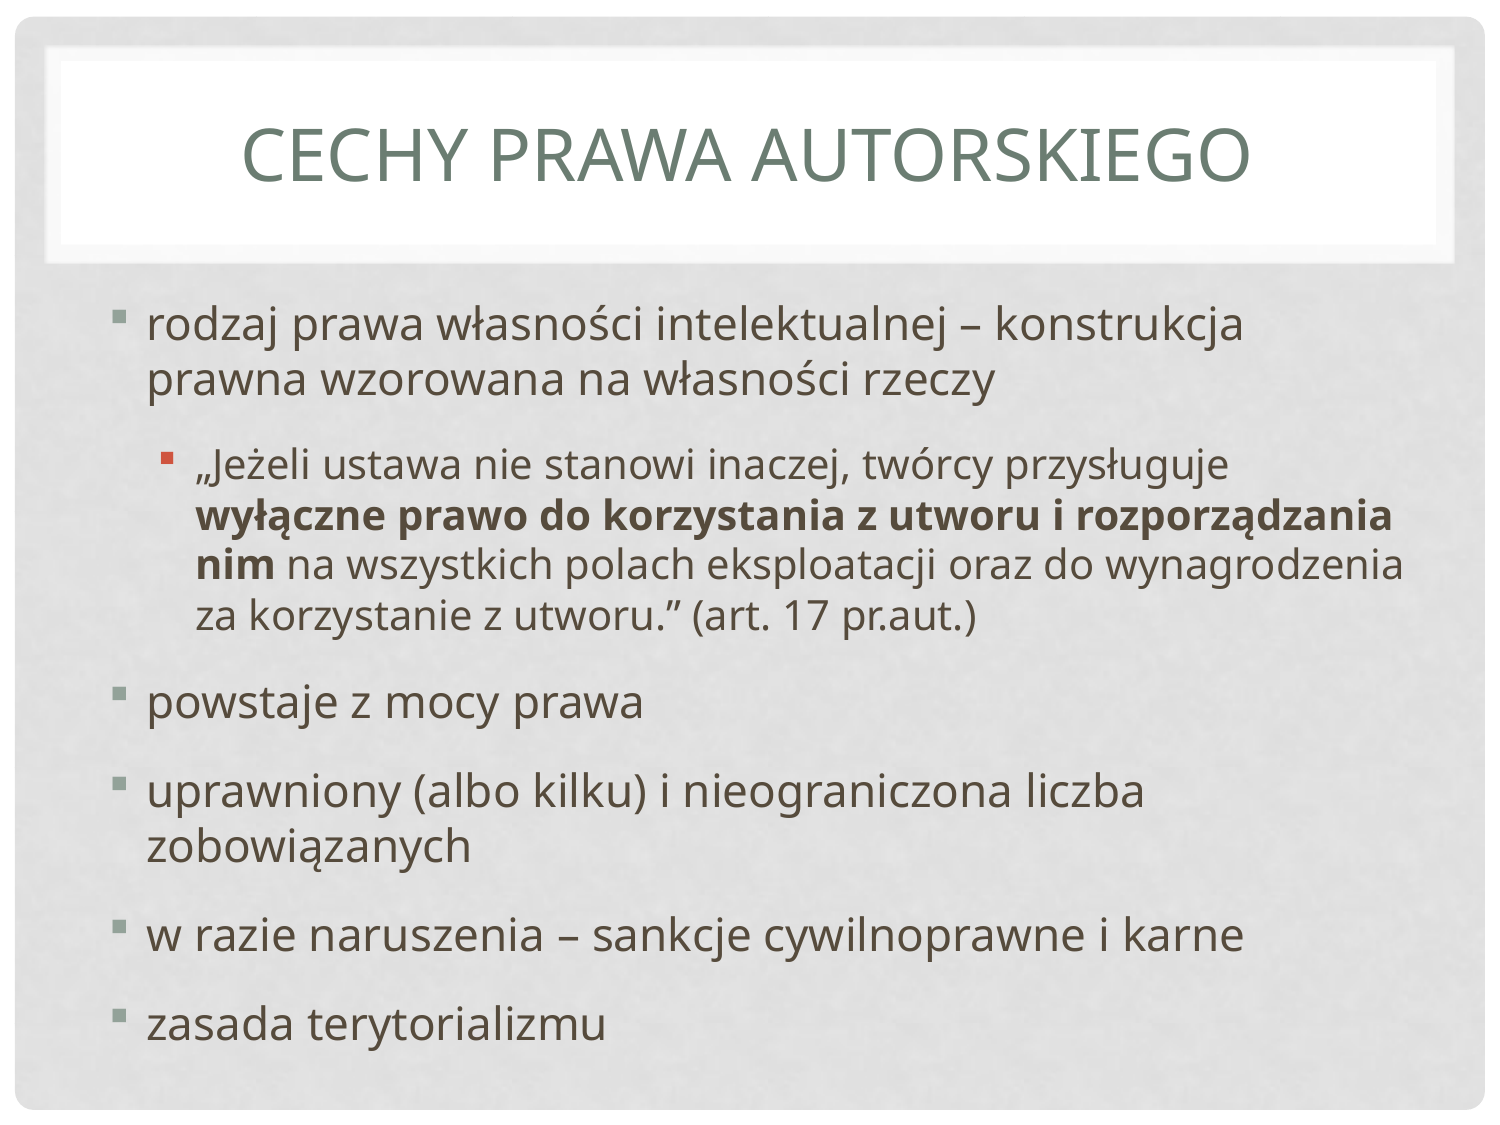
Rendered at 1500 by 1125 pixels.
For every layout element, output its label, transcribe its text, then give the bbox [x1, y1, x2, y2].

list rodzaj prawa własności intelektualnej – konstrukcja prawna wzorowana na własności rzeczy „Jeżeli ustawa nie stanowi inaczej, twórcy przysługuje wyłączne prawo do korzystania z utworu i rozporządzania nim na wszystkich polach eksploatacji oraz do wynagrodzenia za korzystanie z utworu.” (art. 17 pr.aut.) powstaje z mocy prawa uprawniony (albo kilku) i nieograniczona liczba zobowiązanych w razie naruszenia – sankcje cywilnoprawne i karne zasada terytorializmu [75, 287, 1425, 1083]
title CECHY PRAWA AUTORSKIEGO [69, 66, 1425, 238]
